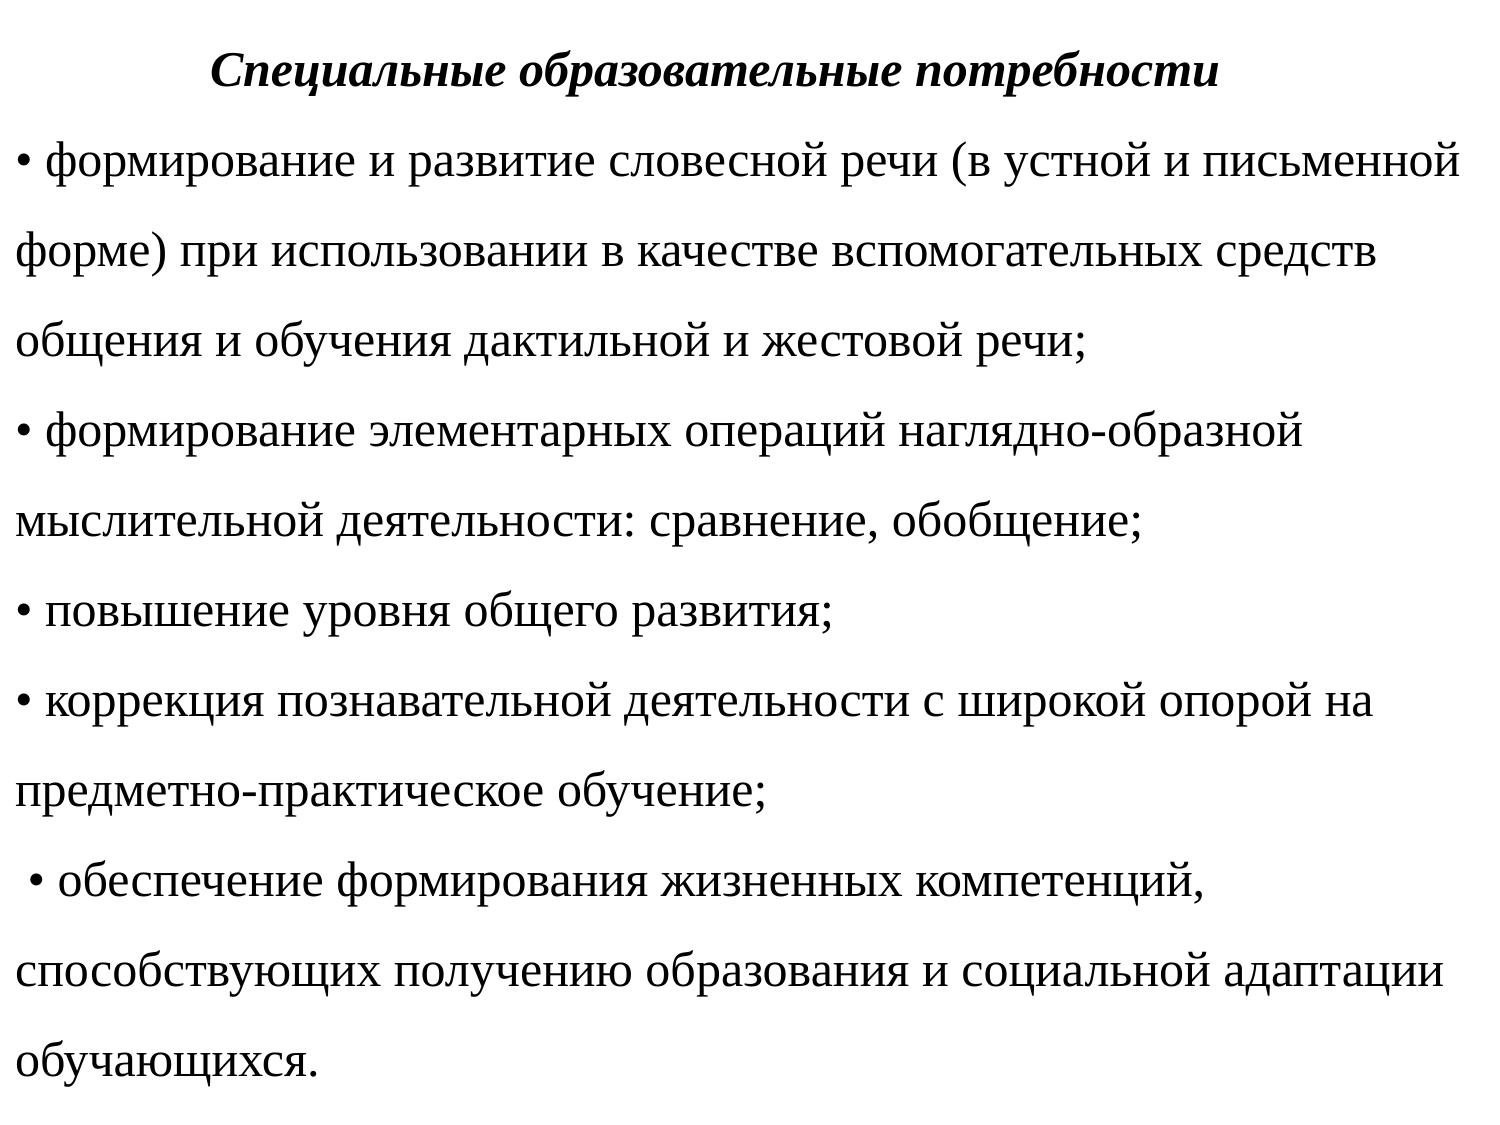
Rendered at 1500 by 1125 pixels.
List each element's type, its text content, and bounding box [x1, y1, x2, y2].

title Специальные образовательные потребности • формирование и развитие словесной речи (в устной и письменной форме) при использовании в качестве вспомогательных средств общения и обучения дактильной и жестовой речи; • формирование элементарных операций наглядно-образной мыслительной деятельности: сравнение, обобщение; • повышение уровня общего развития; • коррекция познавательной деятельности с широкой опорой на предметно-практическое обучение; • обеспечение формирования жизненных компетенций, способствующих получению образования и социальной адаптации обучающихся. [0, 398, 1500, 844]
